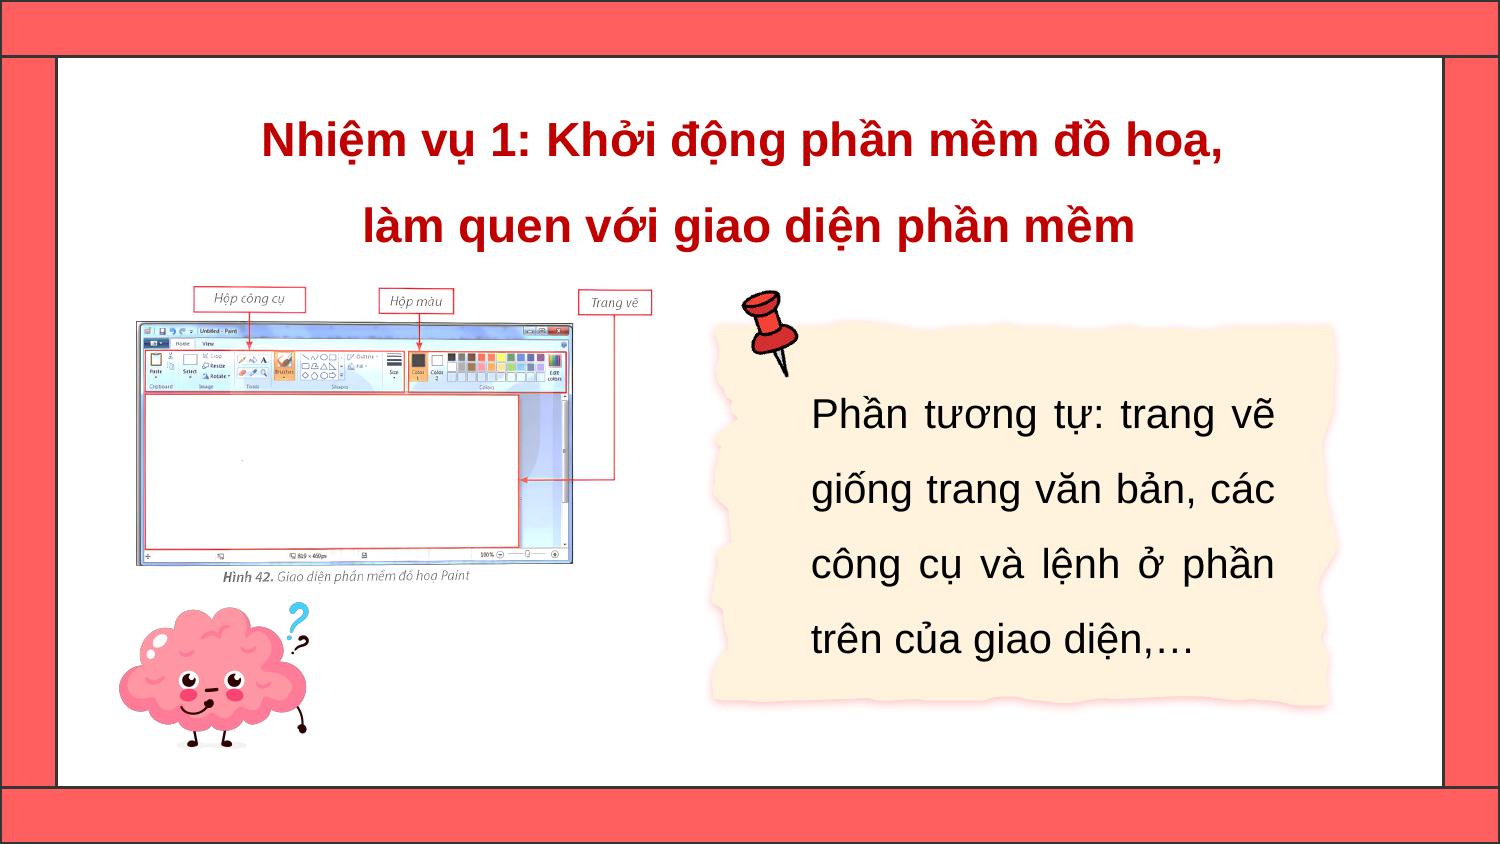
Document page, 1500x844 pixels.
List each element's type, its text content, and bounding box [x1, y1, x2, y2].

text_box Nhiệm vụ 1: Khởi động phần mềm đồ hoạ, làm quen với giao diện phần mềm [0, 72, 1500, 260]
picture [116, 601, 309, 751]
picture [127, 280, 663, 586]
picture [739, 280, 818, 312]
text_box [714, 312, 1337, 703]
